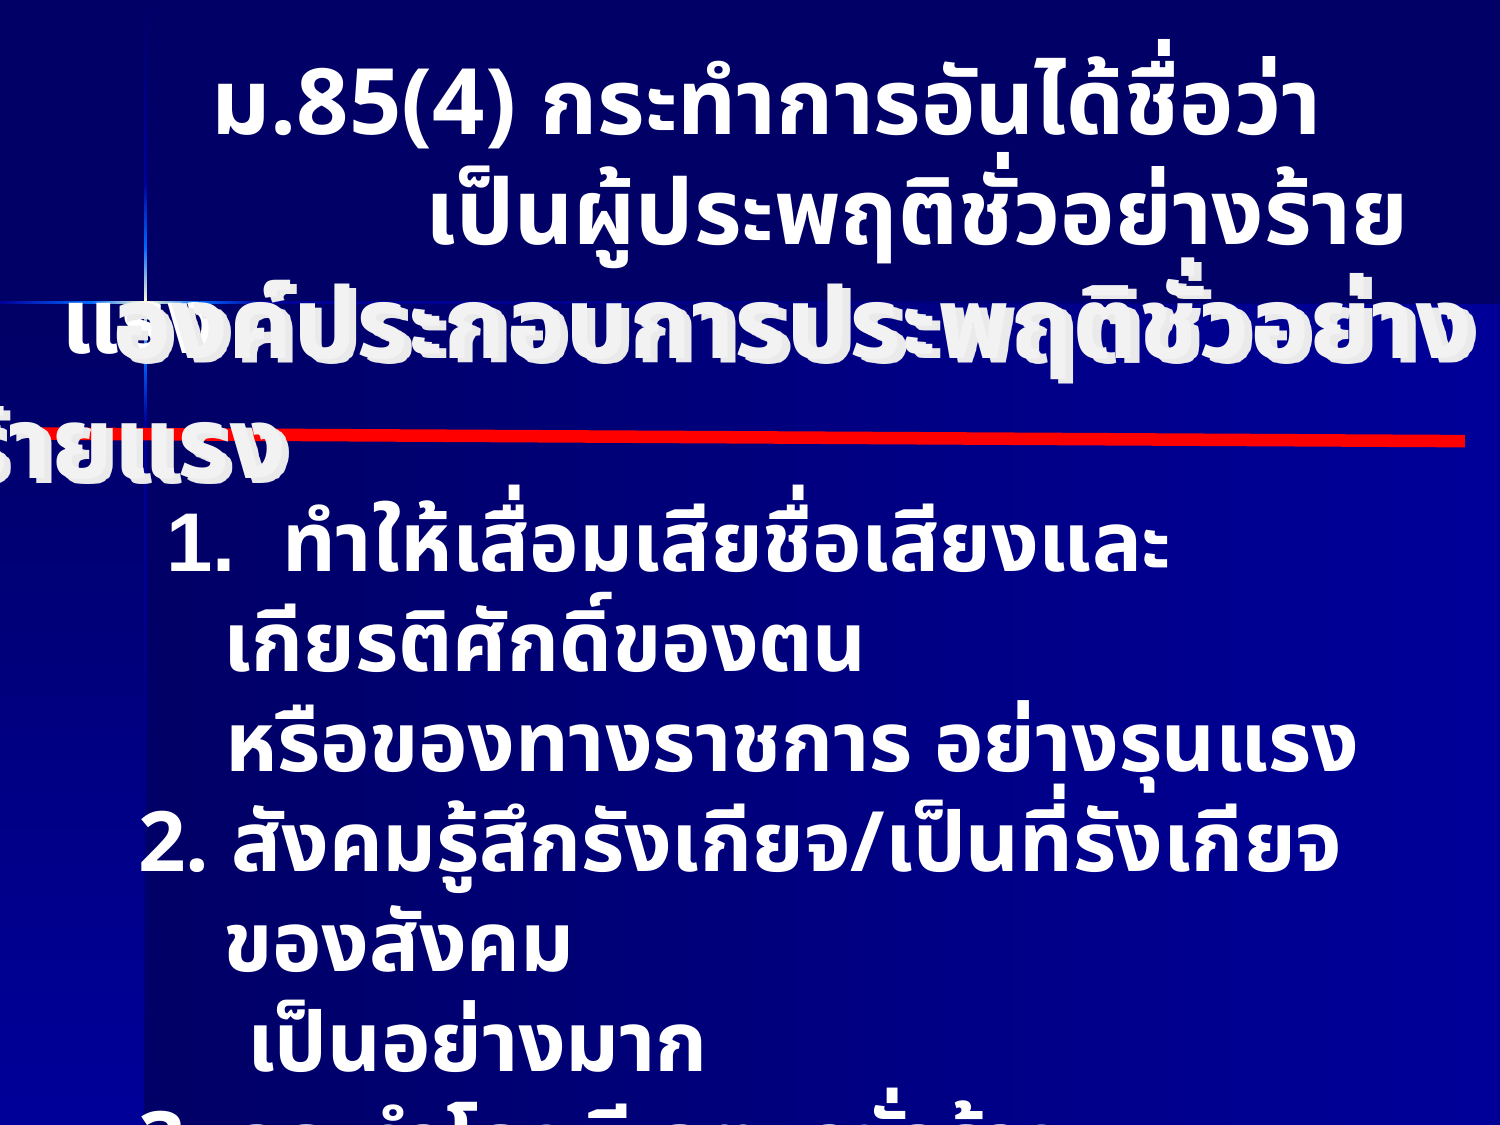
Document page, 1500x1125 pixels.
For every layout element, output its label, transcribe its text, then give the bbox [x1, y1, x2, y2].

text_box 1. ทำให้เสื่อมเสียชื่อเสียงและเกียรติศักดิ์ของตน หรือของทางราชการ อย่างรุนแรง 2. สังคมรู้สึกรังเกียจ/เป็นที่รังเกียจของสังคม เป็นอย่างมาก 3. กระทำโดยมีเจตนาชั่วร้าย [58, 480, 1477, 1125]
title องค์ประกอบการประพฤติชั่วอย่างร้ายแรง [0, 281, 1500, 476]
text_box ม.85(4) กระทำการอันได้ชื่อว่า เป็นผู้ประพฤติชั่วอย่างร้ายแรง [46, 35, 1500, 281]
